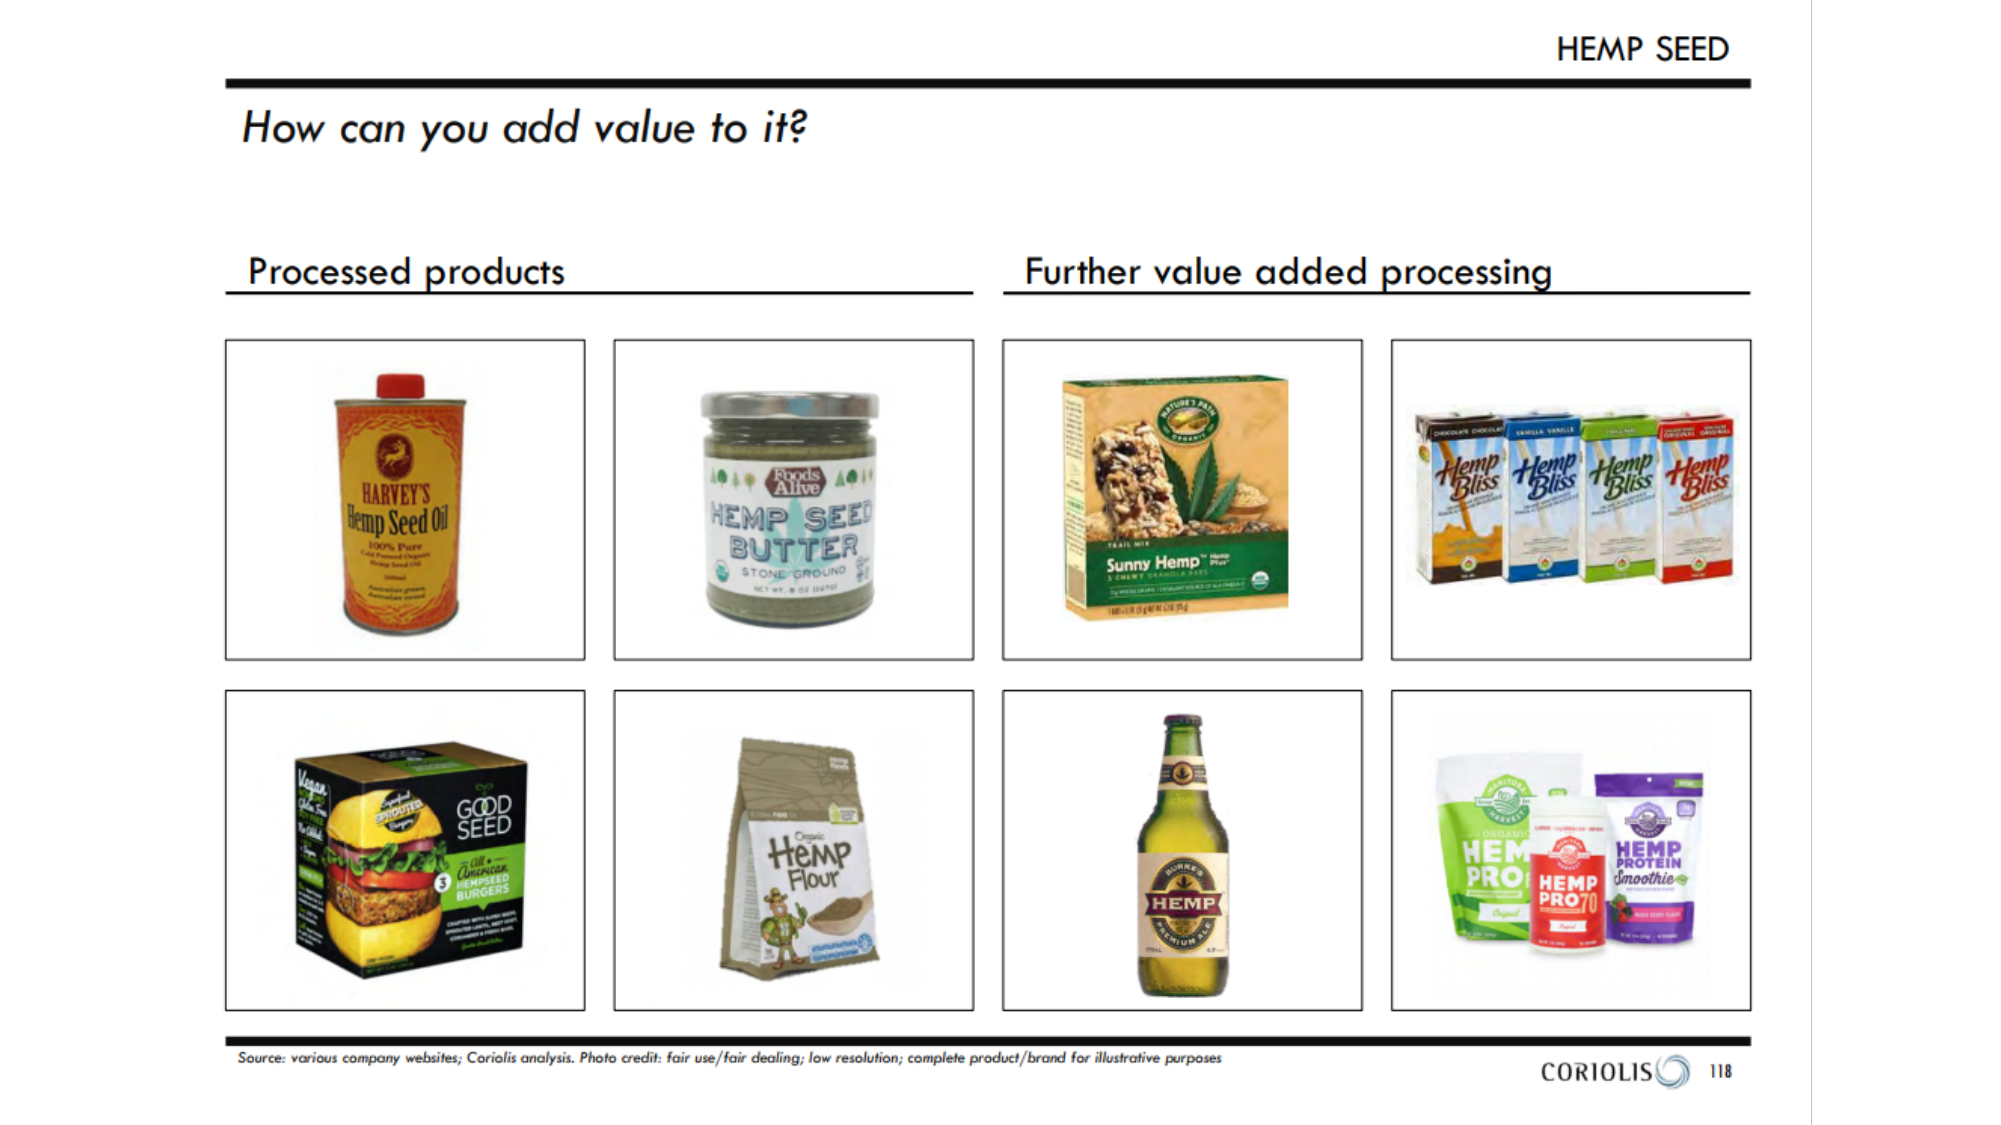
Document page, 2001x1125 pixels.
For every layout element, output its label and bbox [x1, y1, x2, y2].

picture [187, 0, 1812, 1125]
